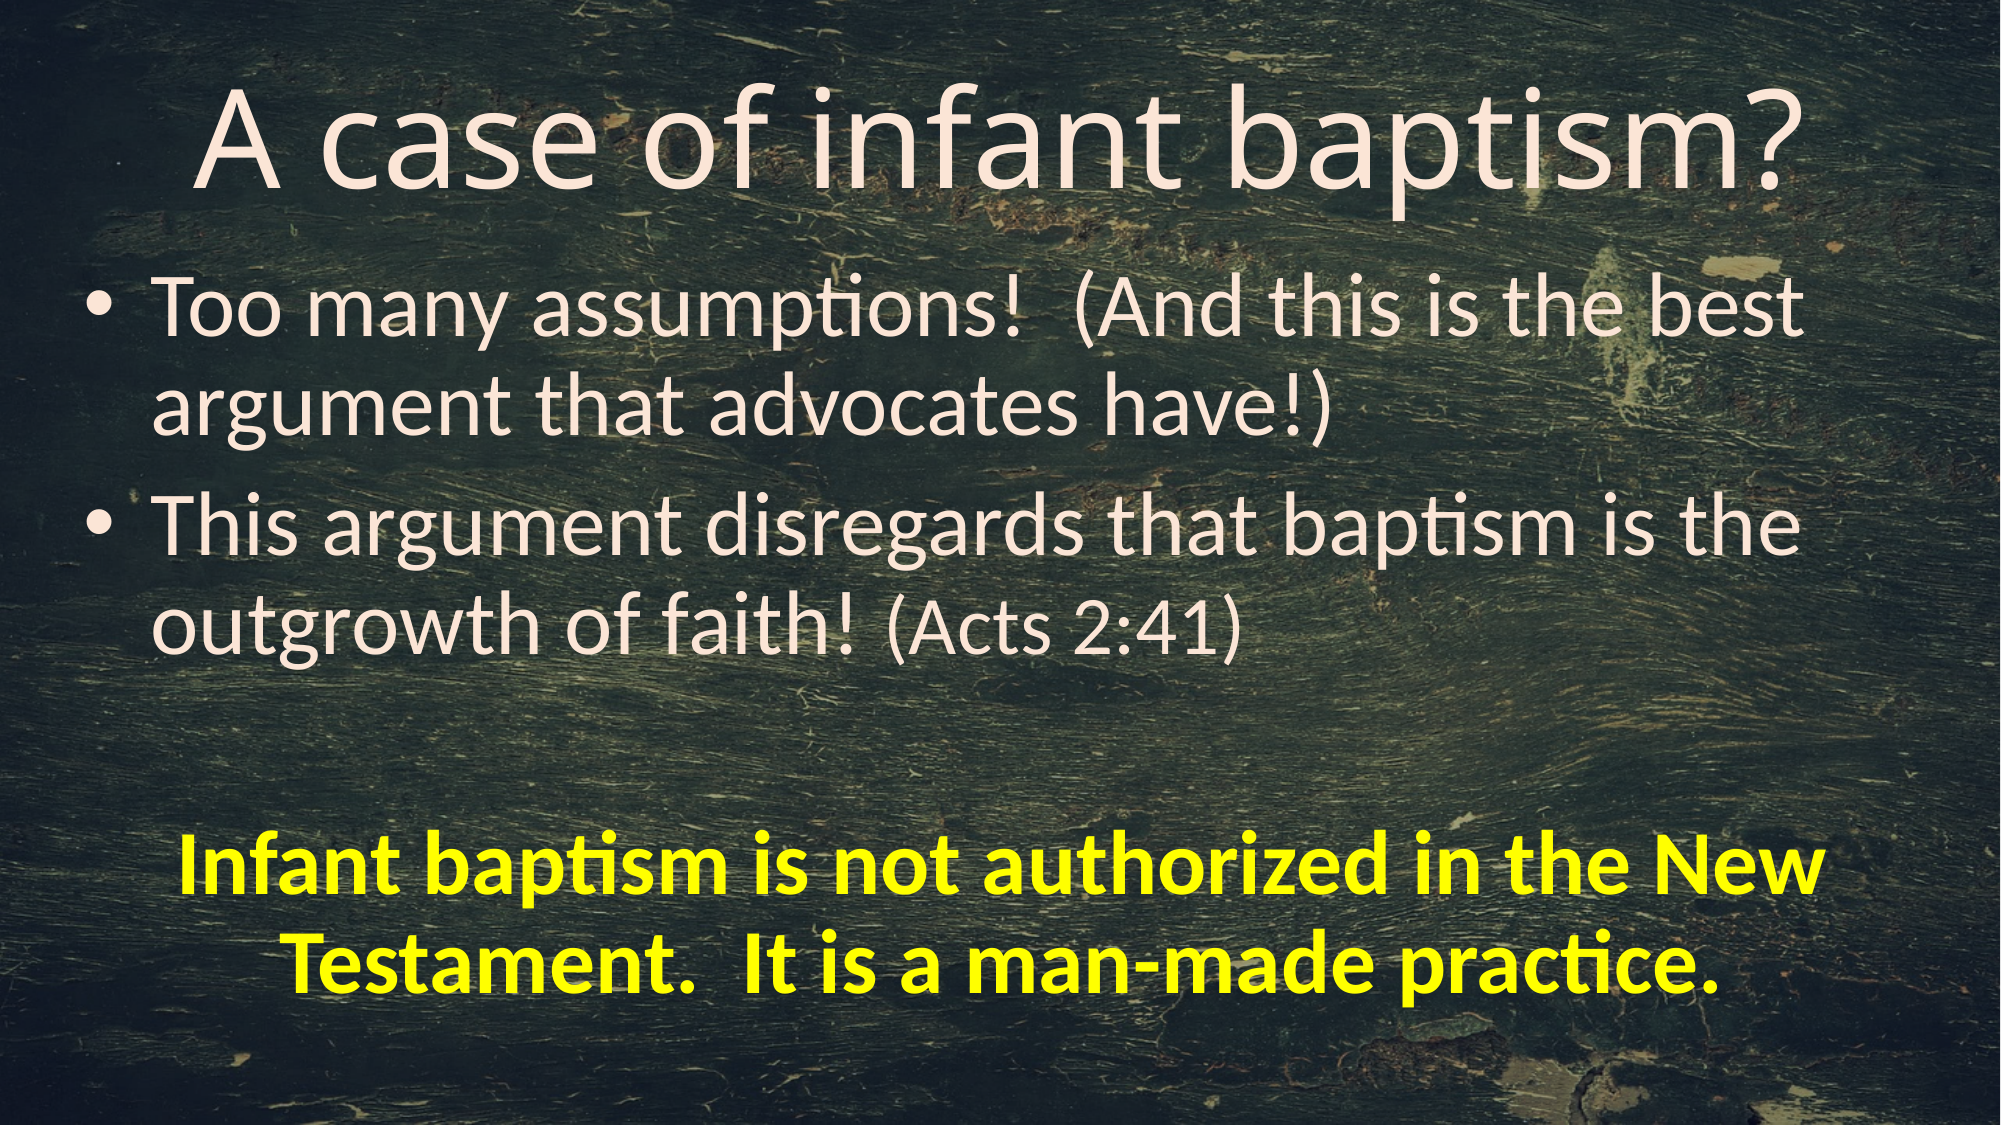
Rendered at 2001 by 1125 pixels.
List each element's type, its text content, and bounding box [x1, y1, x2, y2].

title A case of infant baptism? [42, 30, 1958, 226]
subtitle Too many assumptions! (And this is the best argument that advocates have!) This argument disregards that baptism is the outgrowth of faith! (Acts 2:41) Infant baptism is not authorized in the New Testament. It is a man-made practice. [69, 249, 1936, 1125]
picture [0, 0, 2001, 1125]
